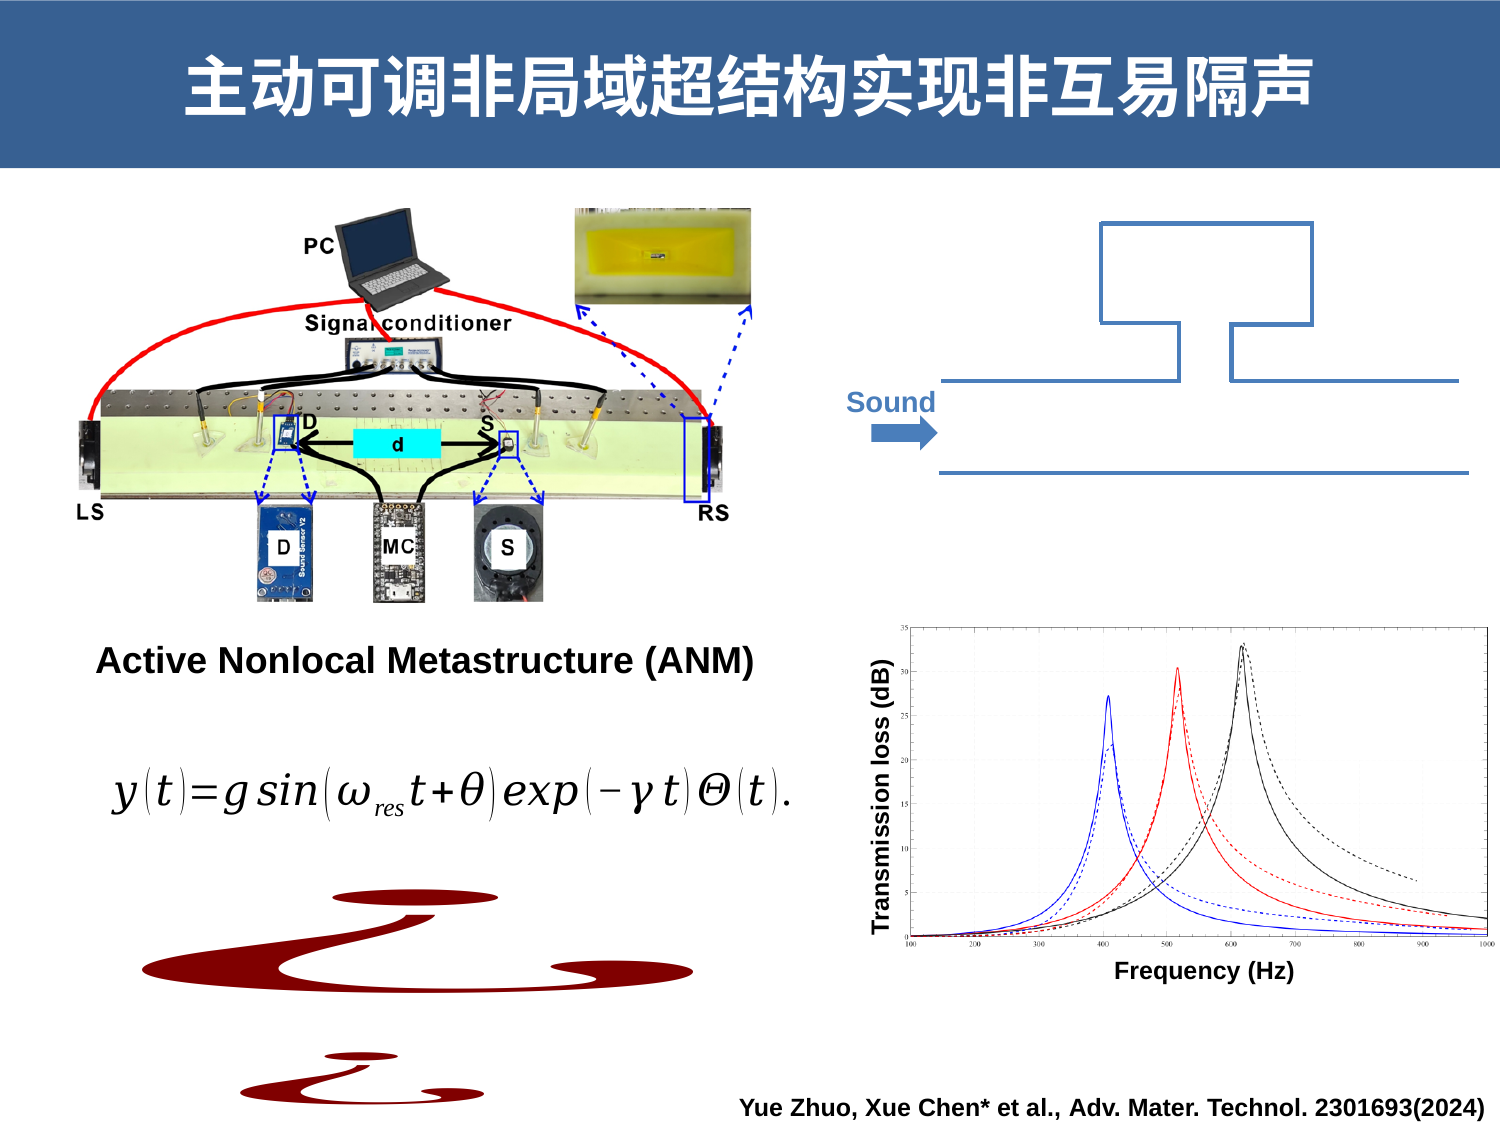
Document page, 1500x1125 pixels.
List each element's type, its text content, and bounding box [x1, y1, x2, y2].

text_box 主动可调非局域超结构实现非互易隔声 [0, 0, 1500, 170]
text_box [856, 614, 1500, 991]
text_box Yue Zhuo, Xue Chen* et al., Adv. Mater. Technol. 2301693(2024) [724, 1084, 1500, 1125]
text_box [61, 208, 753, 611]
text_box Active Nonlocal Metastructure (ANM) [80, 628, 770, 688]
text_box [830, 221, 1470, 473]
